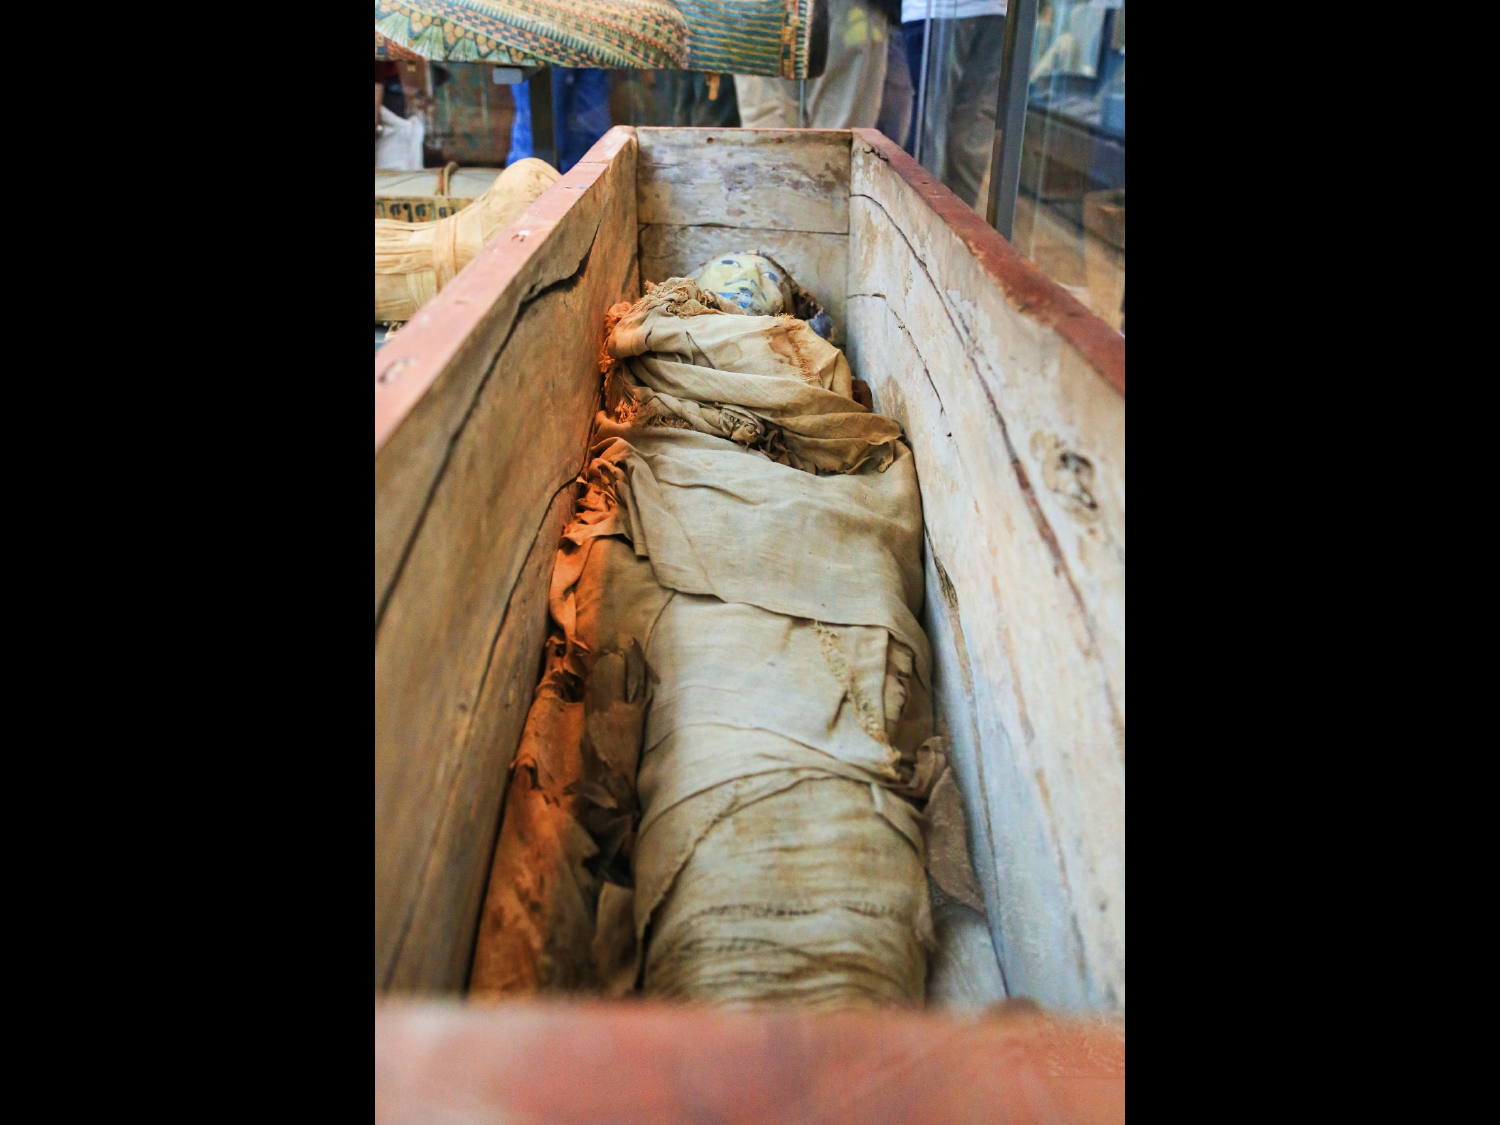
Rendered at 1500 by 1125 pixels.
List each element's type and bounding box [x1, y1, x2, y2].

list [374, 0, 1126, 1125]
